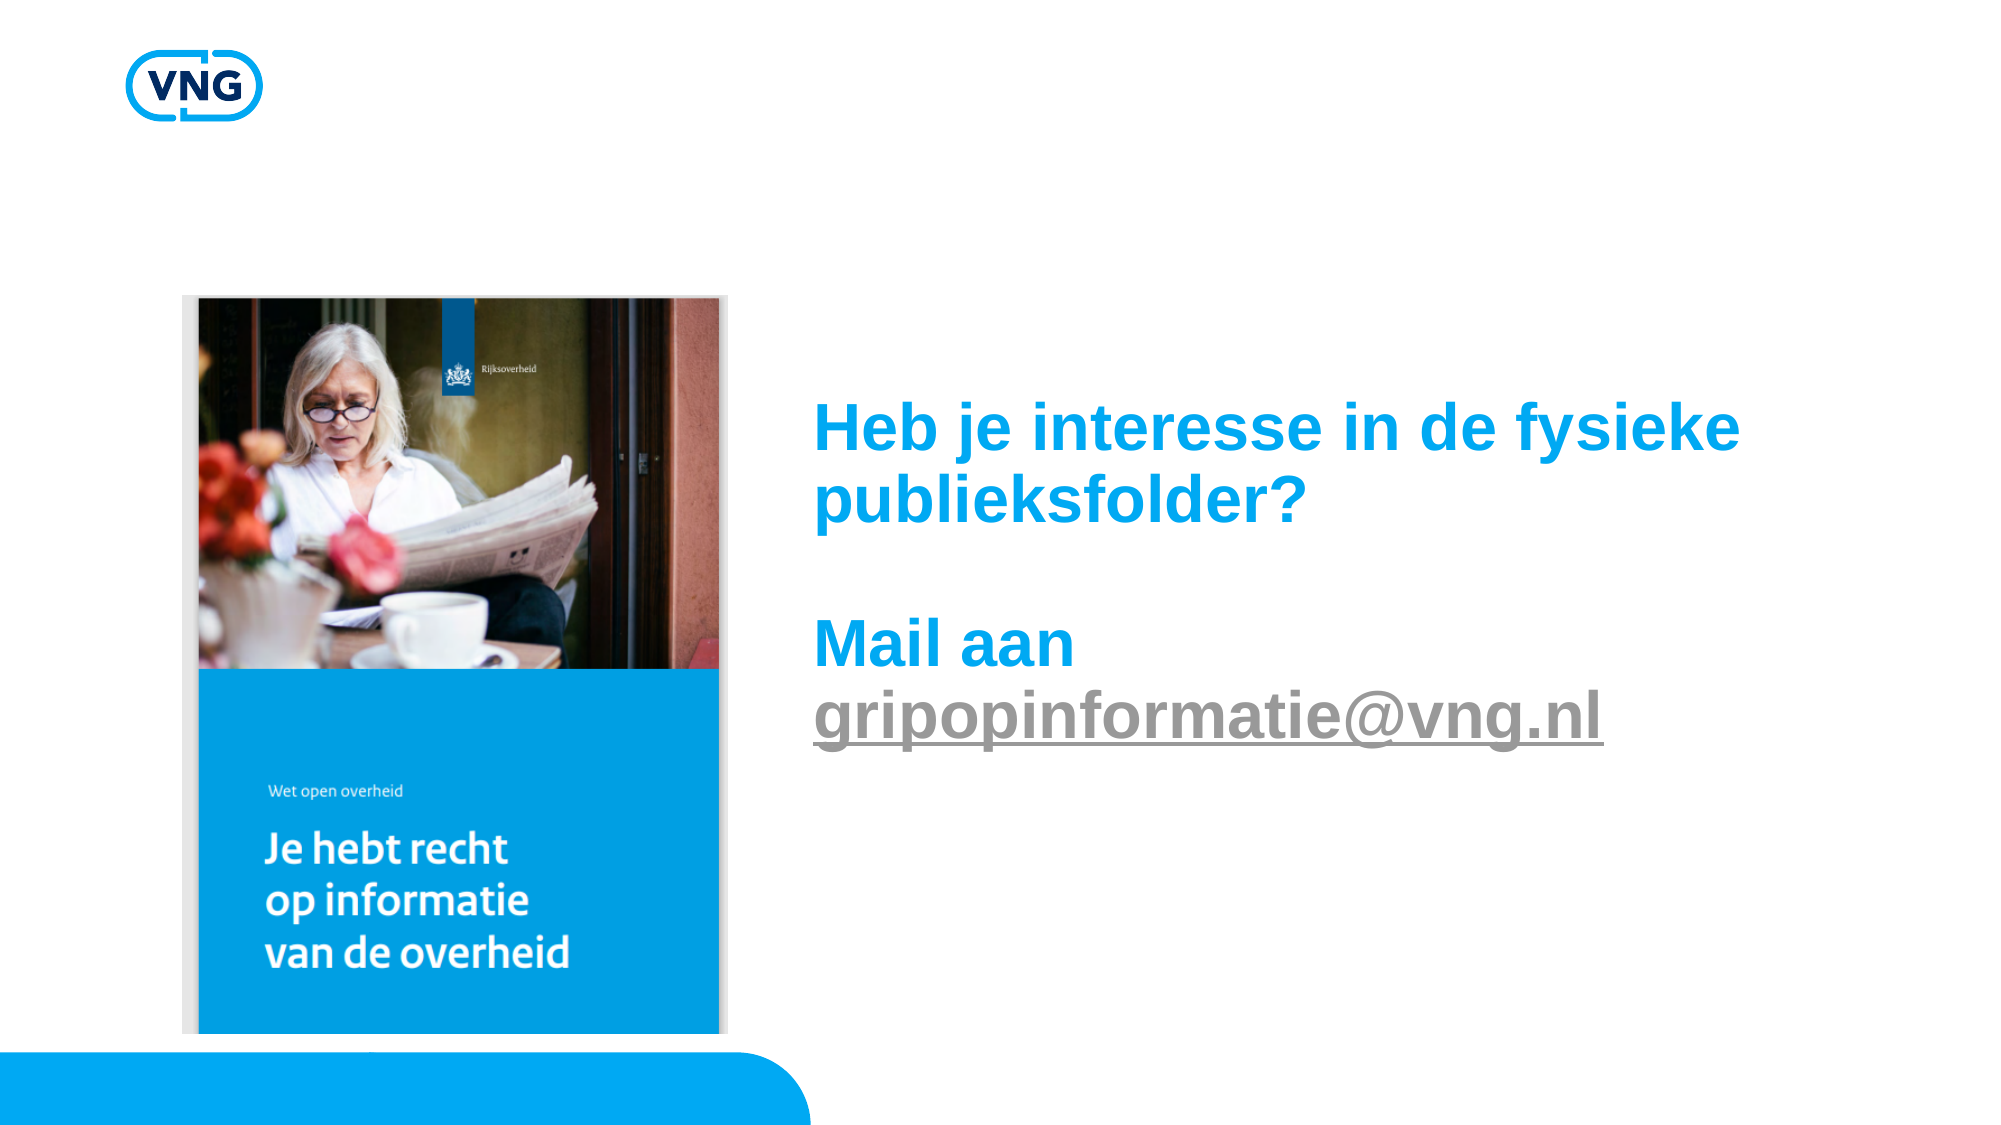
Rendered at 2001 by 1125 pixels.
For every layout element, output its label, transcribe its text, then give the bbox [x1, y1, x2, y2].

title Heb je interesse in de fysieke publieksfolder? Mail aan gripopinformatie@vng.nl [813, 177, 1823, 1001]
picture [79, 0, 433, 202]
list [182, 295, 728, 1034]
